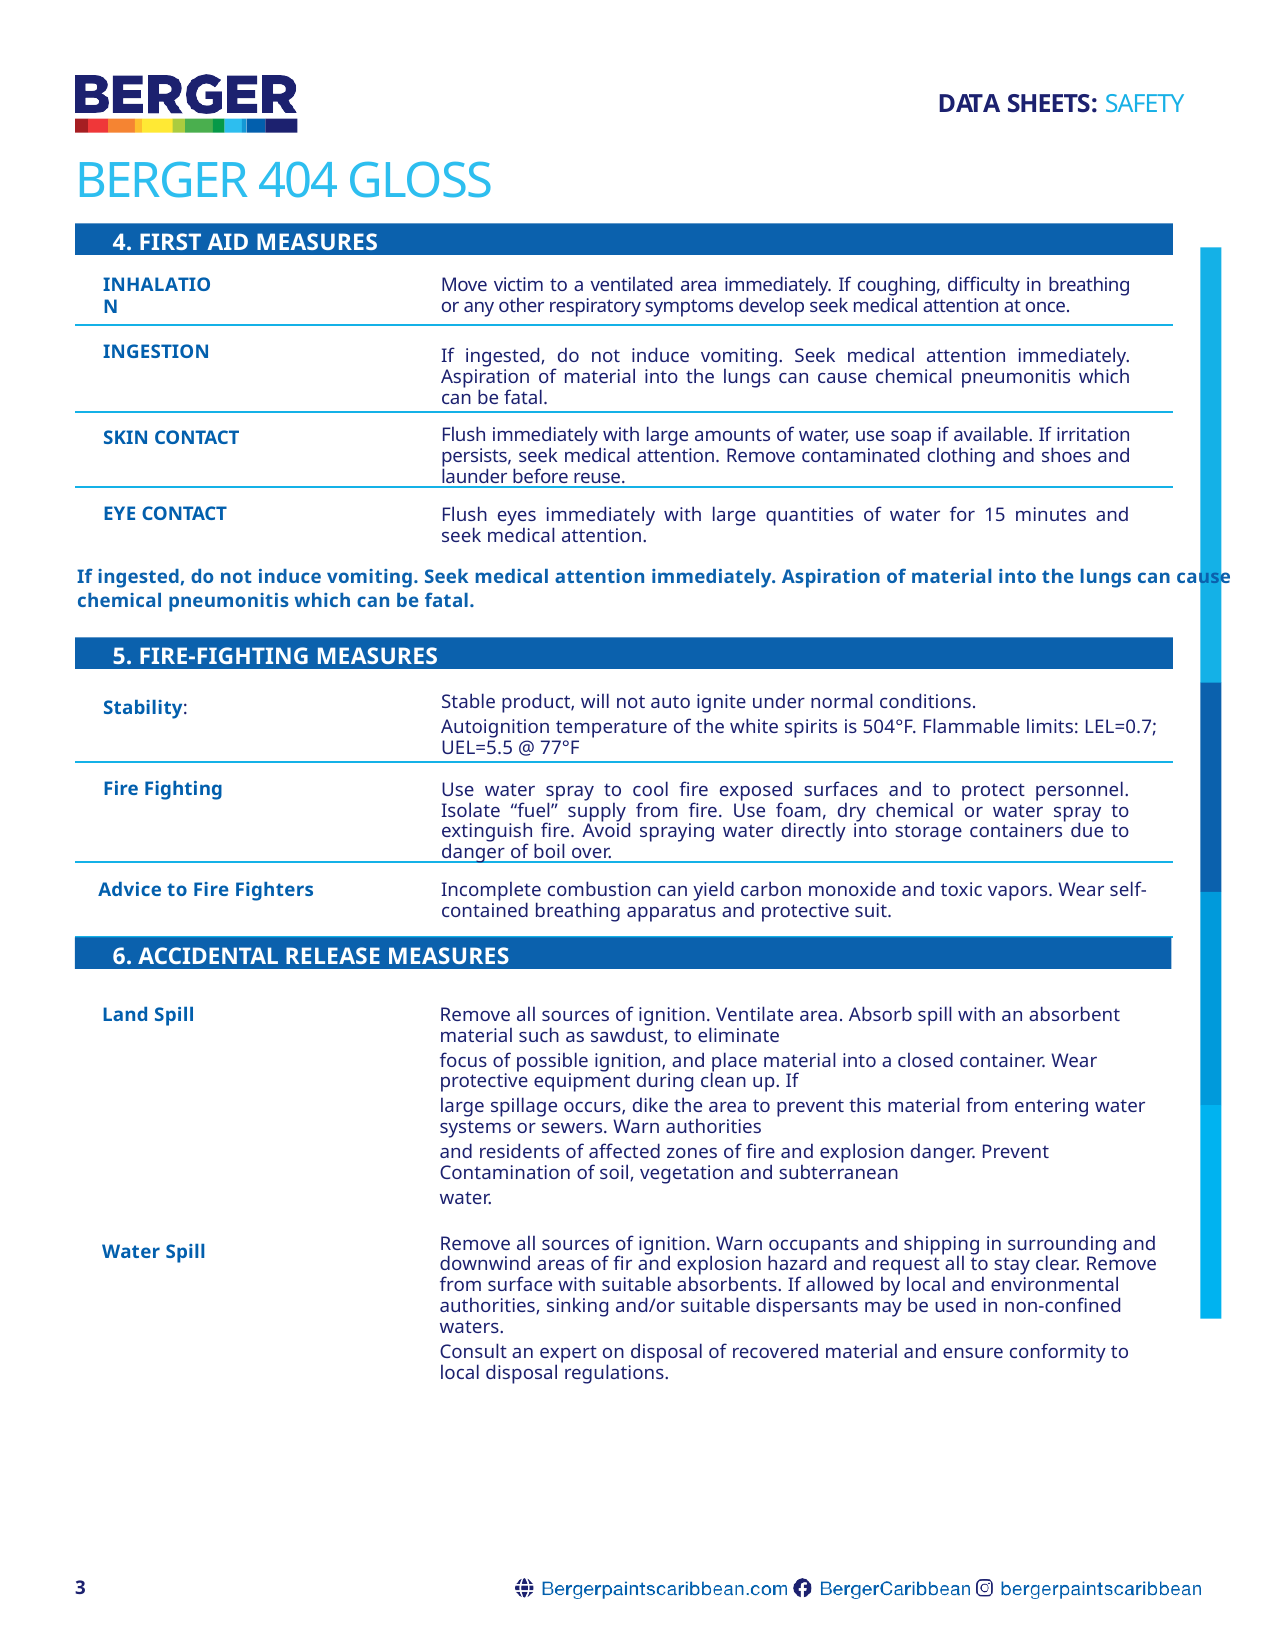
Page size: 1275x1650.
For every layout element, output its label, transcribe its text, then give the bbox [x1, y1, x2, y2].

text_box Flush eyes immediately with large quantities of water for 15 minutes and seek medical attention. [438, 500, 1131, 546]
picture [976, 1579, 1201, 1599]
picture [793, 1578, 970, 1599]
text_box Stable product, will not auto ignite under normal conditions. Autoignition temperature of the white spirits is 504°F. Flammable limits: LEL=0.7; UEL=5.5 @ 77°F [438, 687, 1173, 759]
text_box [1200, 247, 1222, 1319]
text_box Remove all sources of ignition. Warn occupants and shipping in surrounding and downwind areas of fir and explosion hazard and request all to stay clear. Remove from surface with suitable absorbents. If allowed by local and environmental authorities, sinking and/or suitable dispersants may be used in non-confined waters. Consult an expert on disposal of recovered material and ensure conformity to local disposal regulations. [437, 1228, 1172, 1383]
text_box Water Spill [99, 1237, 382, 1263]
text_box 6. ACCIDENTAL RELEASE MEASURES [74, 937, 1172, 969]
text_box Advice to Fire Fighters [96, 874, 378, 900]
picture [75, 75, 109, 113]
text_box Move victim to a ventilated area immediately. If coughing, difficulty in breathing or any other respiratory symptoms develop seek medical attention at once. [670, 270, 1131, 317]
text_box Land Spill [99, 999, 382, 1025]
text_box SKIN CONTACT [100, 425, 249, 448]
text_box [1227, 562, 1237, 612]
text_box Flush immediately with large amounts of water, use soap if available. If irritation persists, seek medical attention. Remove contaminated clothing and shoes and launder before reuse. [438, 420, 1131, 487]
picture [262, 75, 297, 113]
text_box Stability: [101, 687, 327, 719]
title BERGER 404 GLOSS [72, 145, 670, 425]
text_box DATA SHEETS: SAFETY [935, 85, 1202, 118]
text_box If ingested, do not induce vomiting. Seek medical attention immediately. Aspiration of material into the lungs can cause chemical pneumonitis which can be fatal. [670, 341, 1131, 408]
text_box Incomplete combustion can yield carbon monoxide and toxic vapors. Wear self-contained breathing apparatus and protective suit. [438, 875, 1173, 921]
text_box Remove all sources of ignition. Ventilate area. Absorb spill with an absorbent material such as sawdust, to eliminate focus of possible ignition, and place material into a closed container. Wear protective equipment during clean up. If large spillage occurs, dike the area to prevent this material from entering water systems or sewers. Warn authorities and residents of affected zones of fire and explosion danger. Prevent Contamination of soil, vegetation and subterranean water. [437, 999, 1172, 1209]
text_box EYE CONTACT [101, 499, 240, 525]
text_box If ingested, do not induce vomiting. Seek medical attention immediately. Aspiration of material into the lungs can cause chemical pneumonitis which can be fatal. [75, 562, 1195, 612]
text_box 4. FIRST AID MEASURES [670, 223, 1173, 255]
text_box Fire Fighting [100, 774, 398, 800]
picture [148, 74, 222, 114]
text_box 3 [68, 1574, 94, 1602]
picture [515, 1578, 787, 1599]
text_box Use water spray to cool fire exposed surfaces and to protect personnel. Isolate “fuel” supply from fire. Use foam, dry chemical or water spray to extinguish fire. Avoid spraying water directly into storage containers due to danger of boil over. [438, 774, 1131, 863]
text_box 5. FIRE-FIGHTING MEASURES [75, 637, 1173, 669]
